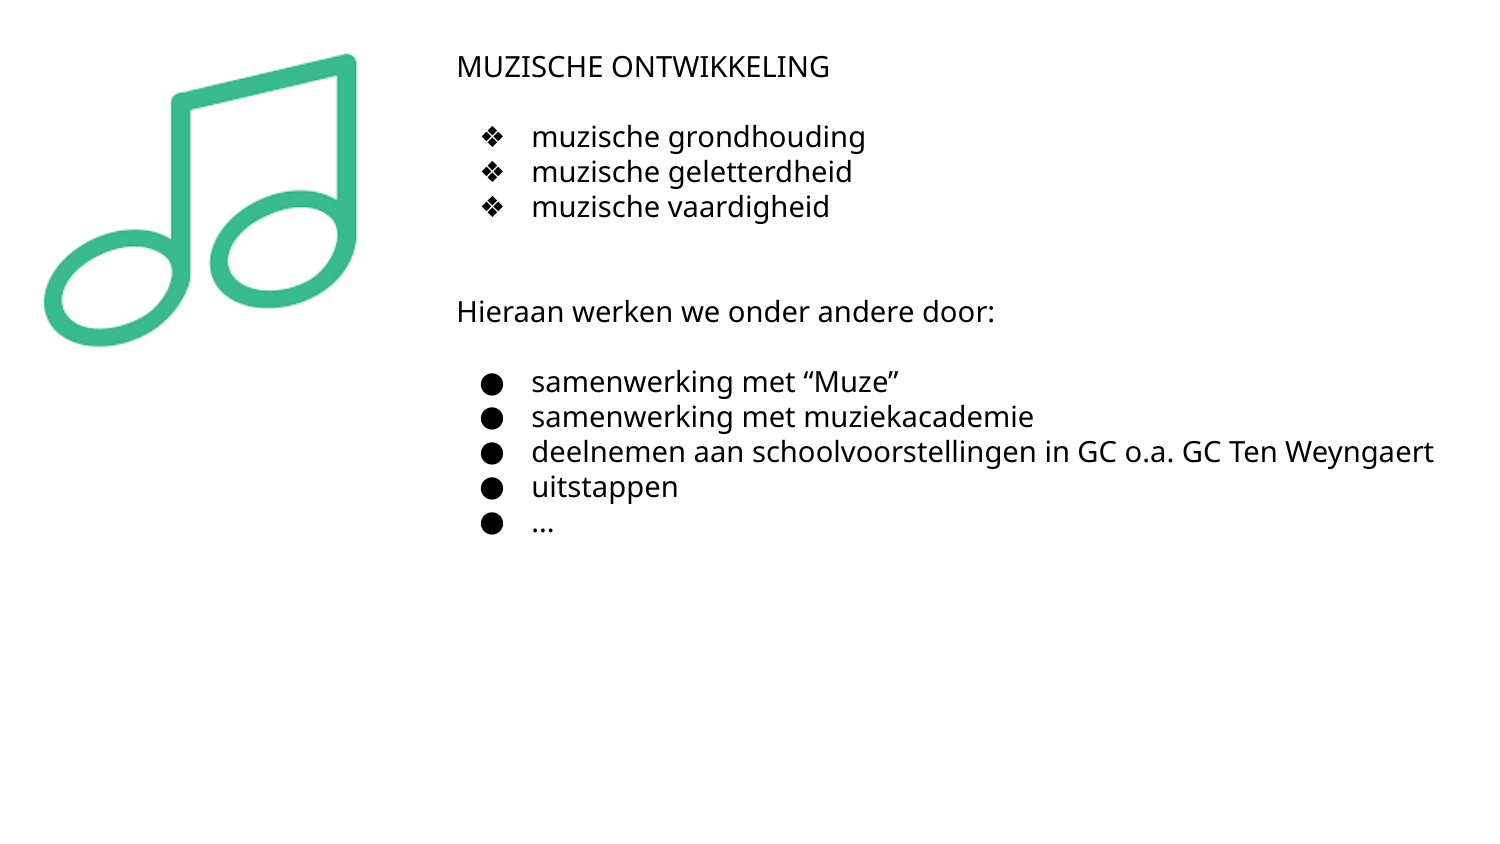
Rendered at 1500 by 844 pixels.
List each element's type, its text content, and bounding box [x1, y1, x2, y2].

picture [24, 24, 377, 377]
text_box MUZISCHE ONTWIKKELING muzische grondhouding muzische geletterdheid muzische vaardigheid Hieraan werken we onder andere door: samenwerking met “Muze” samenwerking met muziekacademie deelnemen aan schoolvoorstellingen in GC o.a. GC Ten Weyngaert uitstappen ... [441, 33, 1467, 553]
